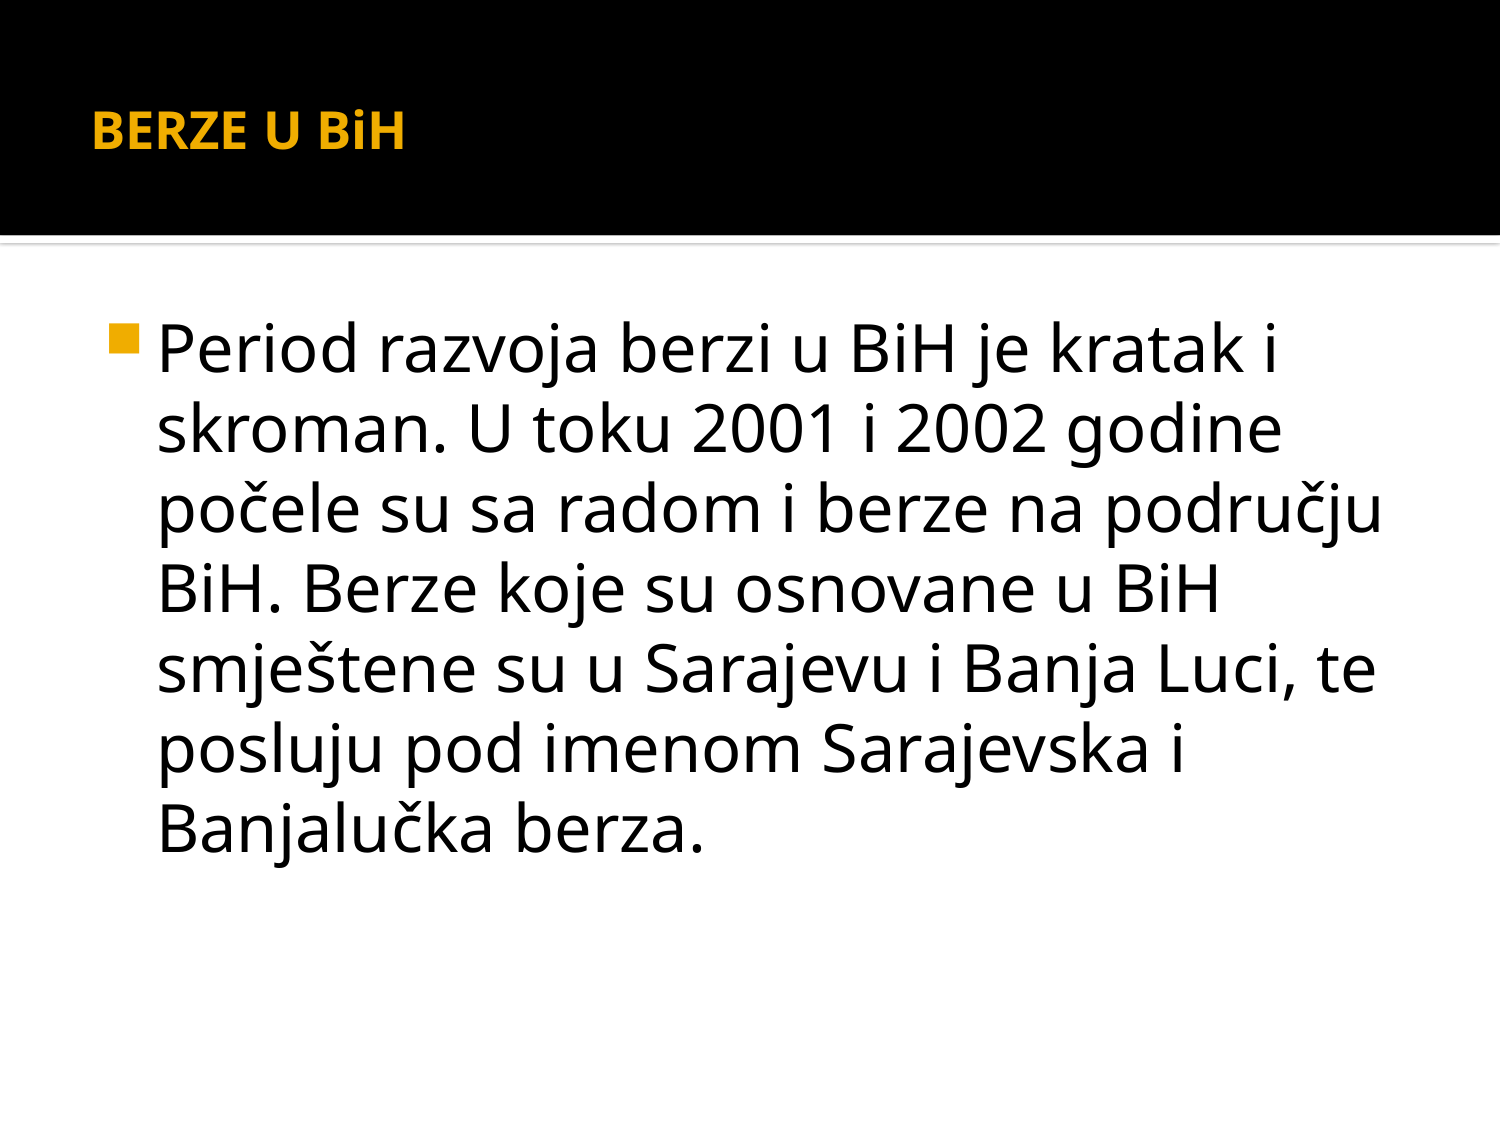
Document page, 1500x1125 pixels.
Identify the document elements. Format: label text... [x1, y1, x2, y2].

list Period razvoja berzi u BiH je kratak i skroman. U toku 2001 i 2002 godine počele su sa radom i berze na području BiH. Berze koje su osnovane u BiH smještene su u Sarajevu i Banja Luci, te posluju pod imenom Sarajevska i Banjalučka berza. [75, 291, 1425, 1050]
title BERZE U BiH [75, 25, 1425, 231]
